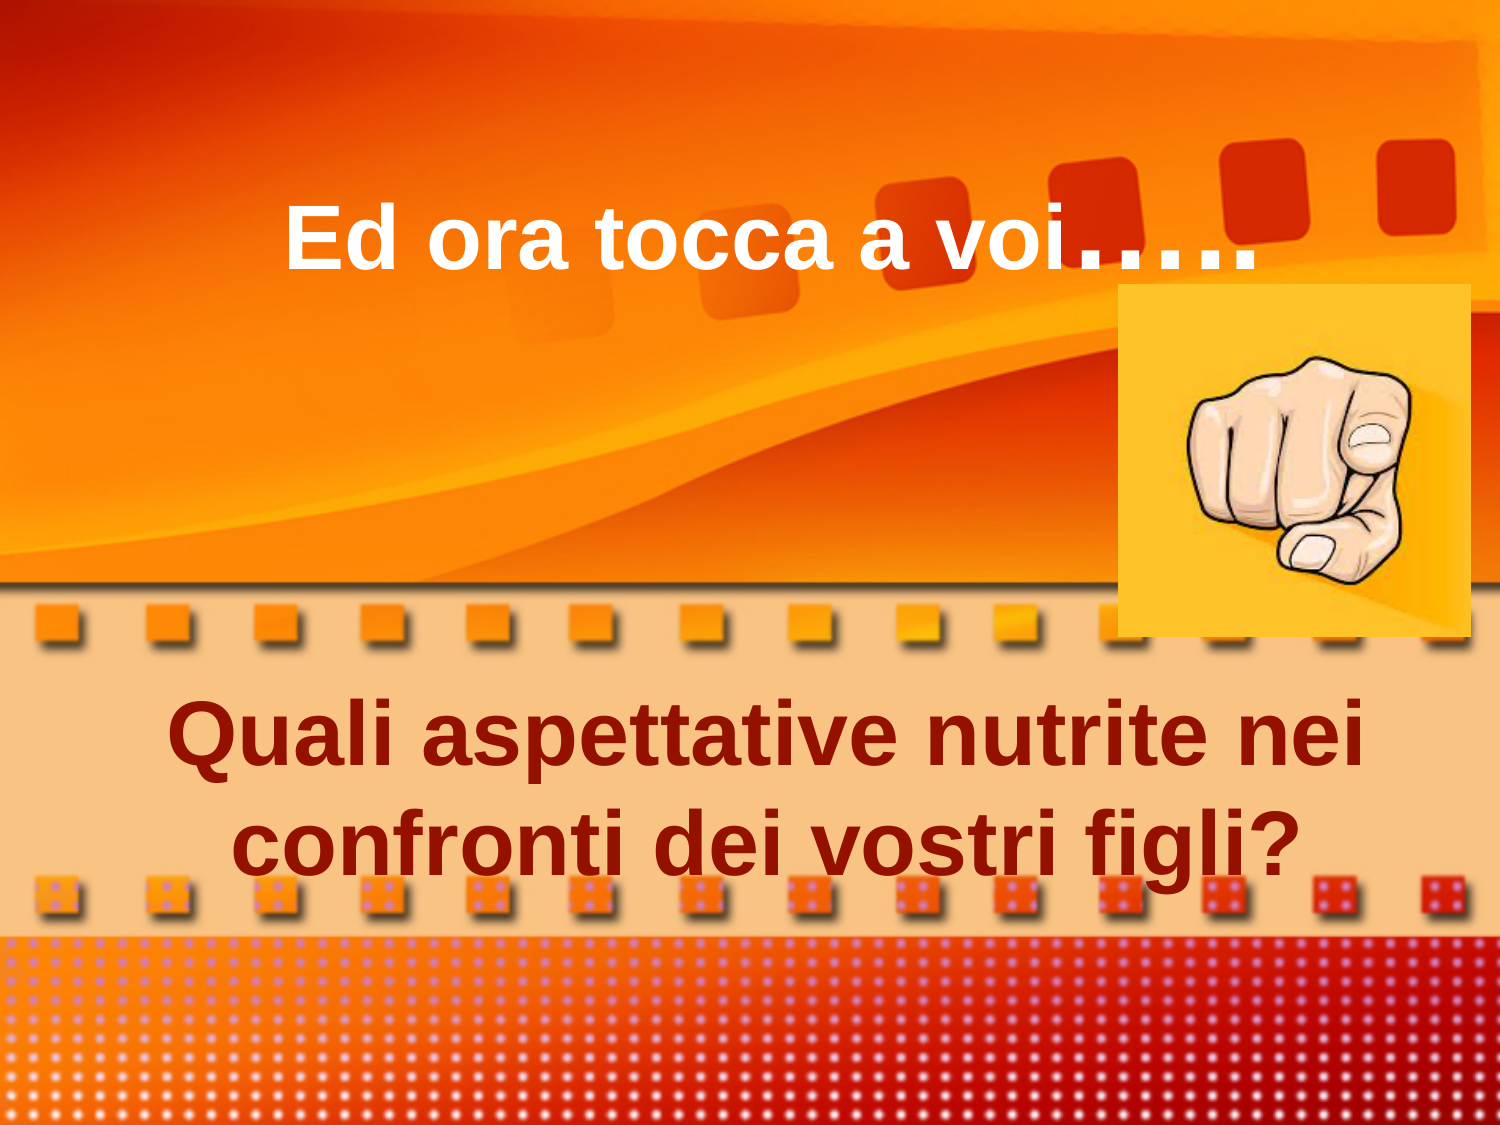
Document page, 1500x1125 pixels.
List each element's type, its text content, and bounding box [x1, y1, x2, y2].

subtitle Ed ora tocca a voi….. [194, 137, 1353, 252]
picture [0, 0, 1500, 1125]
title Quali aspettative nutrite nei confronti dei vostri figli? [64, 668, 1471, 1059]
